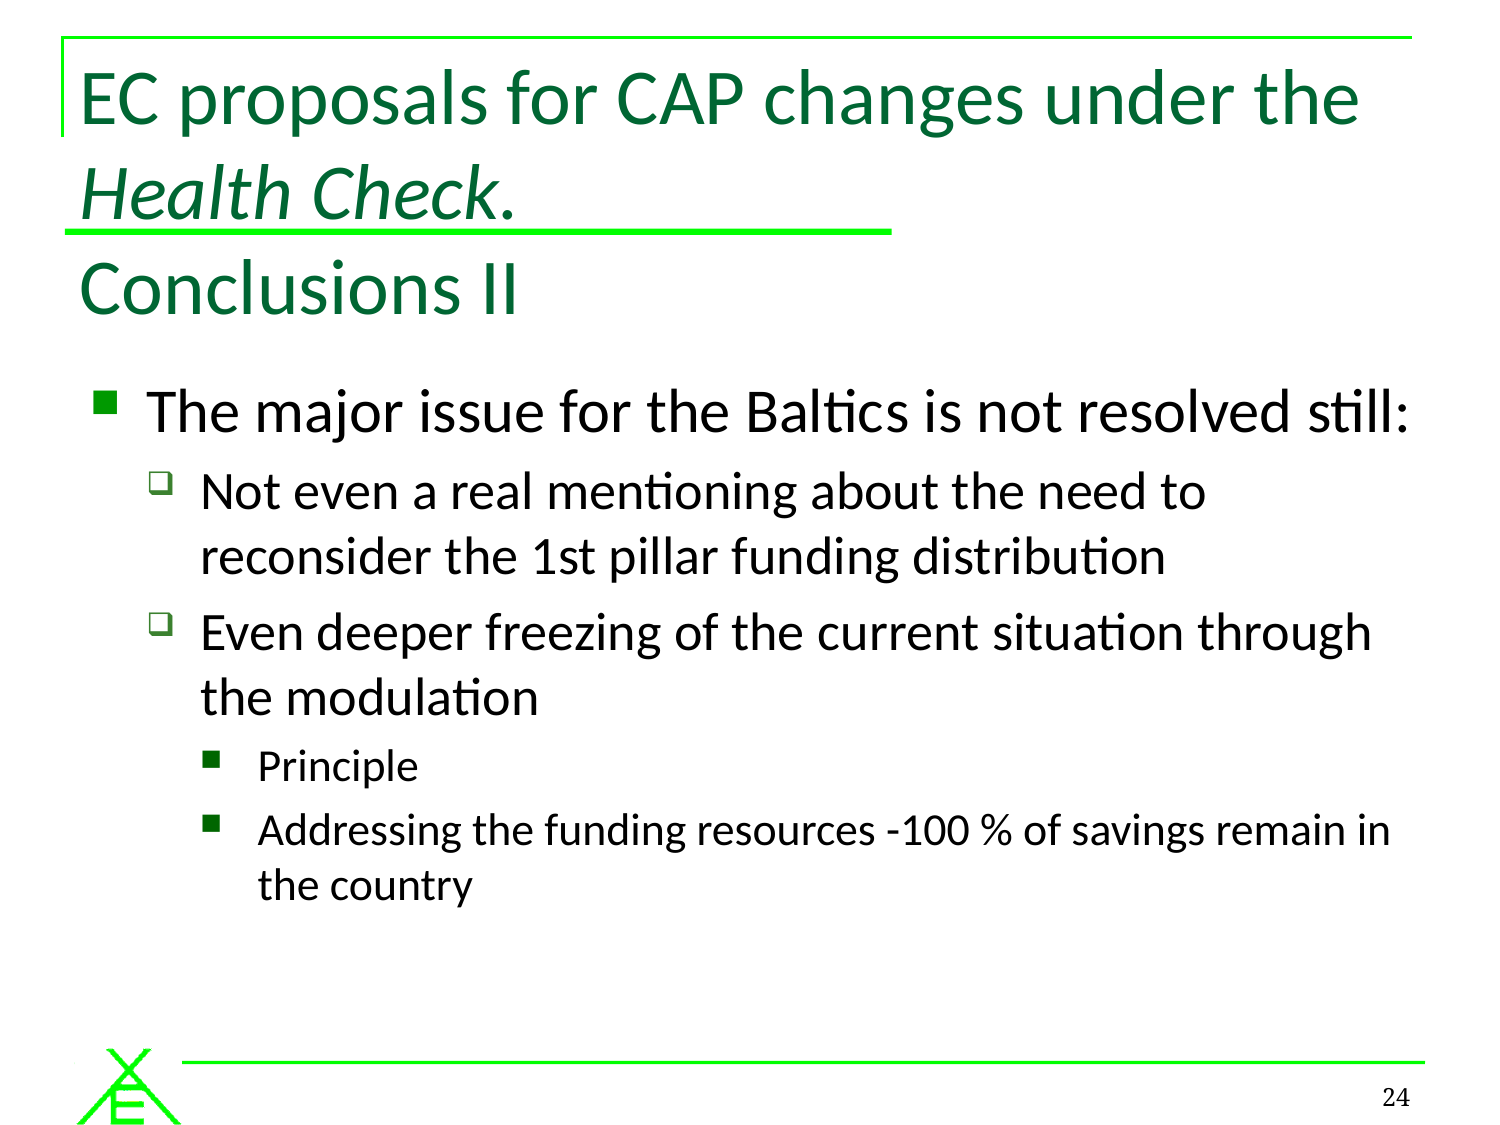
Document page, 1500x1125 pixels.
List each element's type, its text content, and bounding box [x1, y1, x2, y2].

picture [75, 1048, 182, 1125]
title EC proposals for CAP changes under the Health Check. Conclusions II [64, 37, 1450, 233]
slide_number 24 [1337, 1072, 1425, 1123]
list The major issue for the Baltics is not resolved still: Not even a real mentioning about the need to reconsider the 1st pillar funding distribution Even deeper freezing of the current situation through the modulation Principle Addressing the funding resources -100 % of savings remain in the country [75, 362, 1463, 1006]
